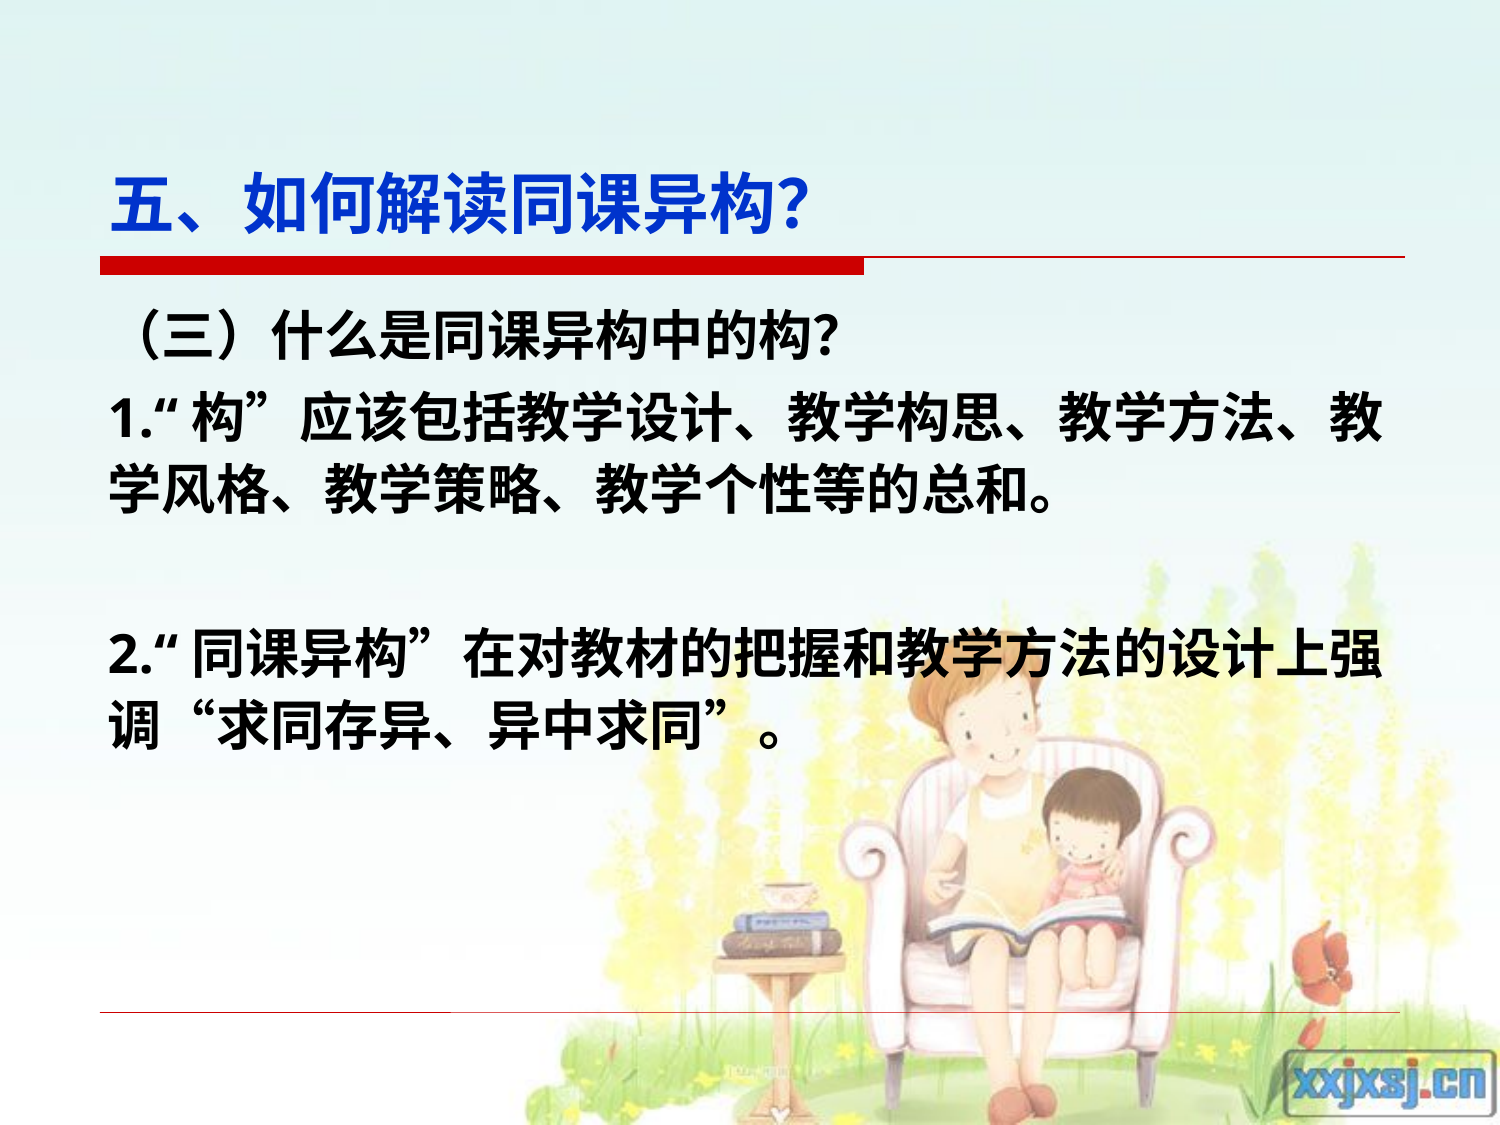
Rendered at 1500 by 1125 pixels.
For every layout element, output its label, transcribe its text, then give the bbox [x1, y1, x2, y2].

title 五、如何解读同课异构？ [93, 49, 1407, 250]
list （三）什么是同课异构中的构？ 1.“构”应该包括教学设计、教学构思、教学方法、教学风格、教学策略、教学个性等的总和。 2.“同课异构”在对教材的把握和教学方法的设计上强调“求同存异、异中求同”。 [92, 287, 1406, 988]
picture [0, 0, 1500, 1125]
